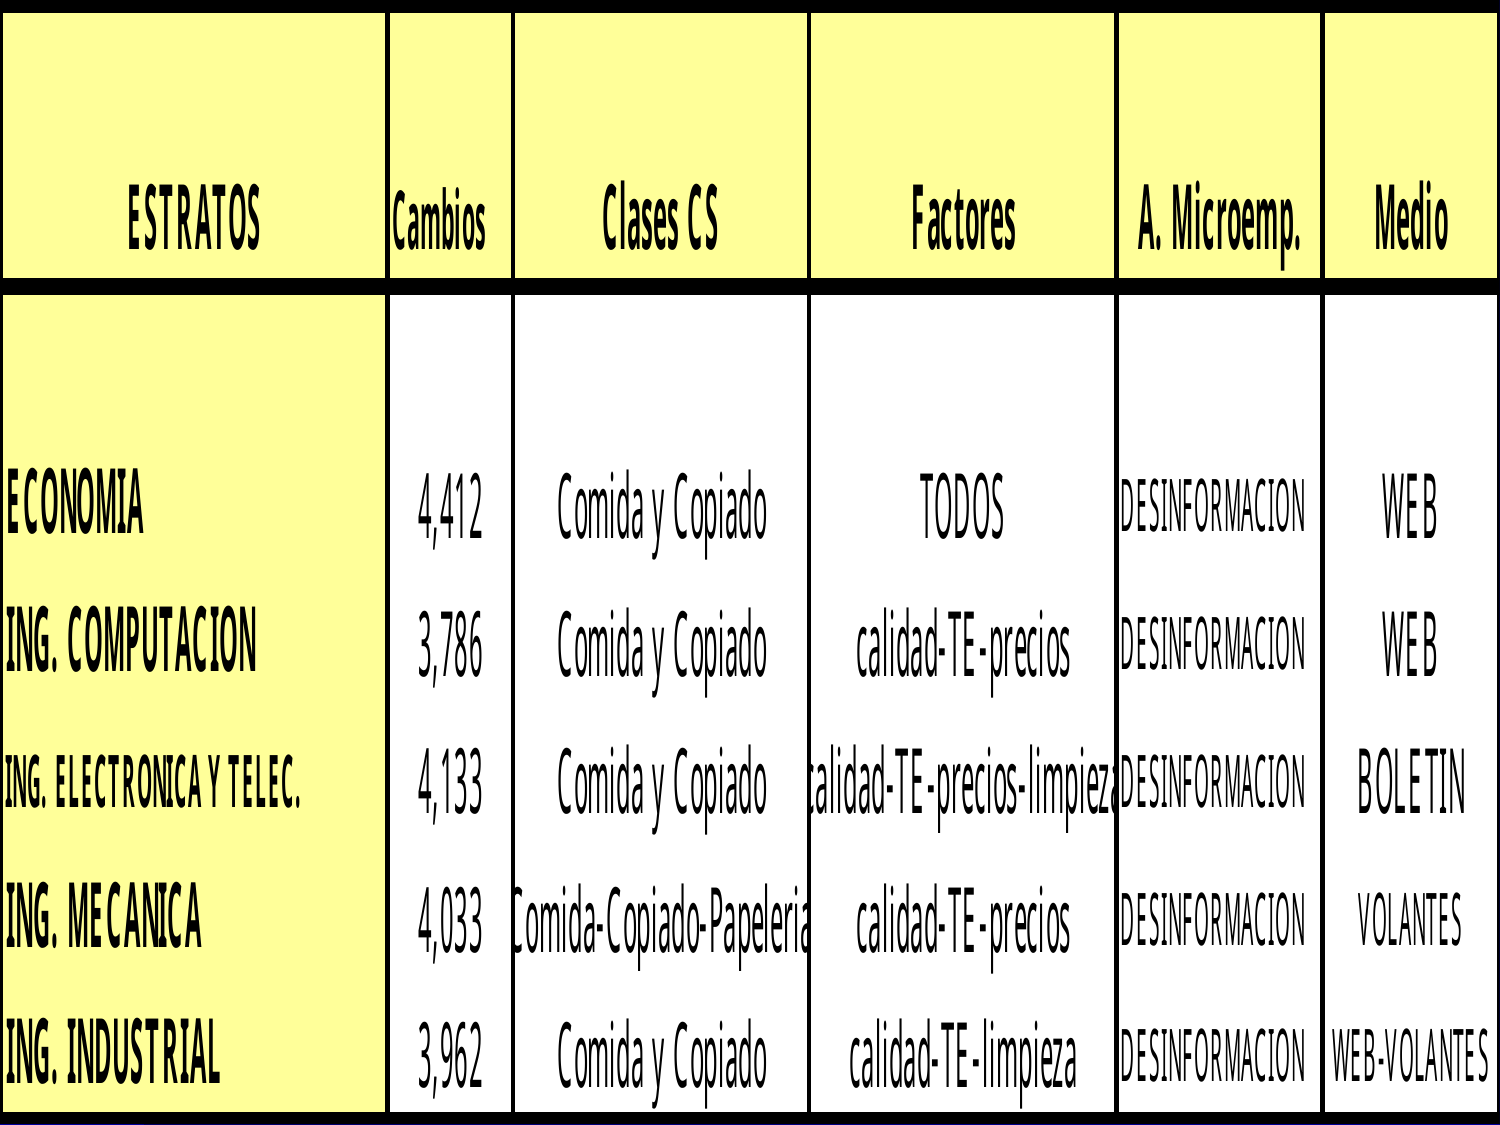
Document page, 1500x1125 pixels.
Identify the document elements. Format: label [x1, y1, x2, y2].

list [0, 0, 1500, 1125]
